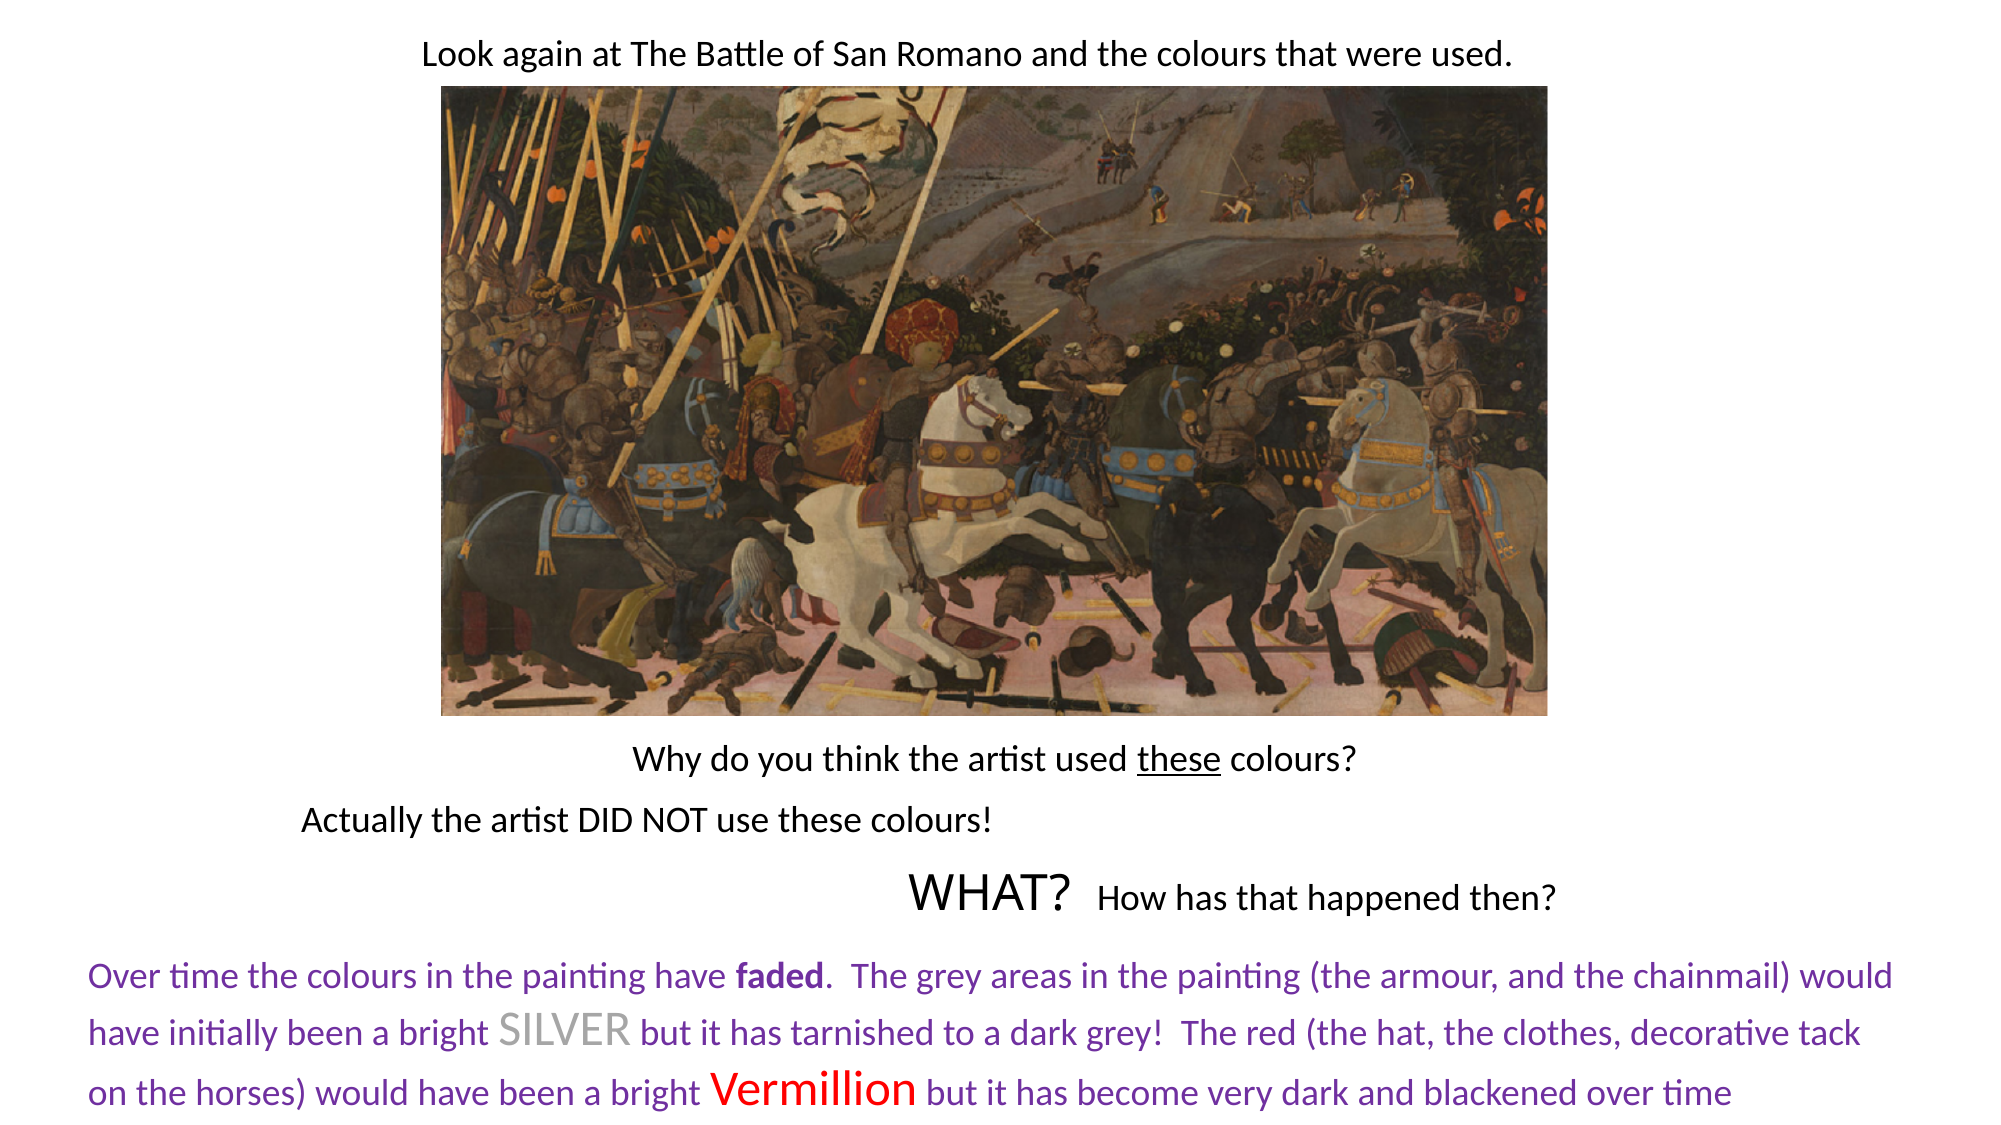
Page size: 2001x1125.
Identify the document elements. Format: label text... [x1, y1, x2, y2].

text_box Look again at The Battle of San Romano and the colours that were used. [406, 21, 1547, 81]
text_box Actually the artist DID NOT use these colours! [286, 787, 1027, 847]
text_box Over time the colours in the painting have faded. The grey areas in the painting (the armour, and the chainmail) would have initially been a bright SILVER but it has tarnished to a dark grey! The red (the hat, the clothes, decorative tack on the horses) would have been a bright Vermillion but it has become very dark and blackened over time [73, 943, 1917, 1123]
picture [436, 81, 1554, 722]
text_box WHAT? How has that happened then? [893, 853, 1574, 929]
text_box Why do you think the artist used these colours? [617, 726, 1374, 787]
